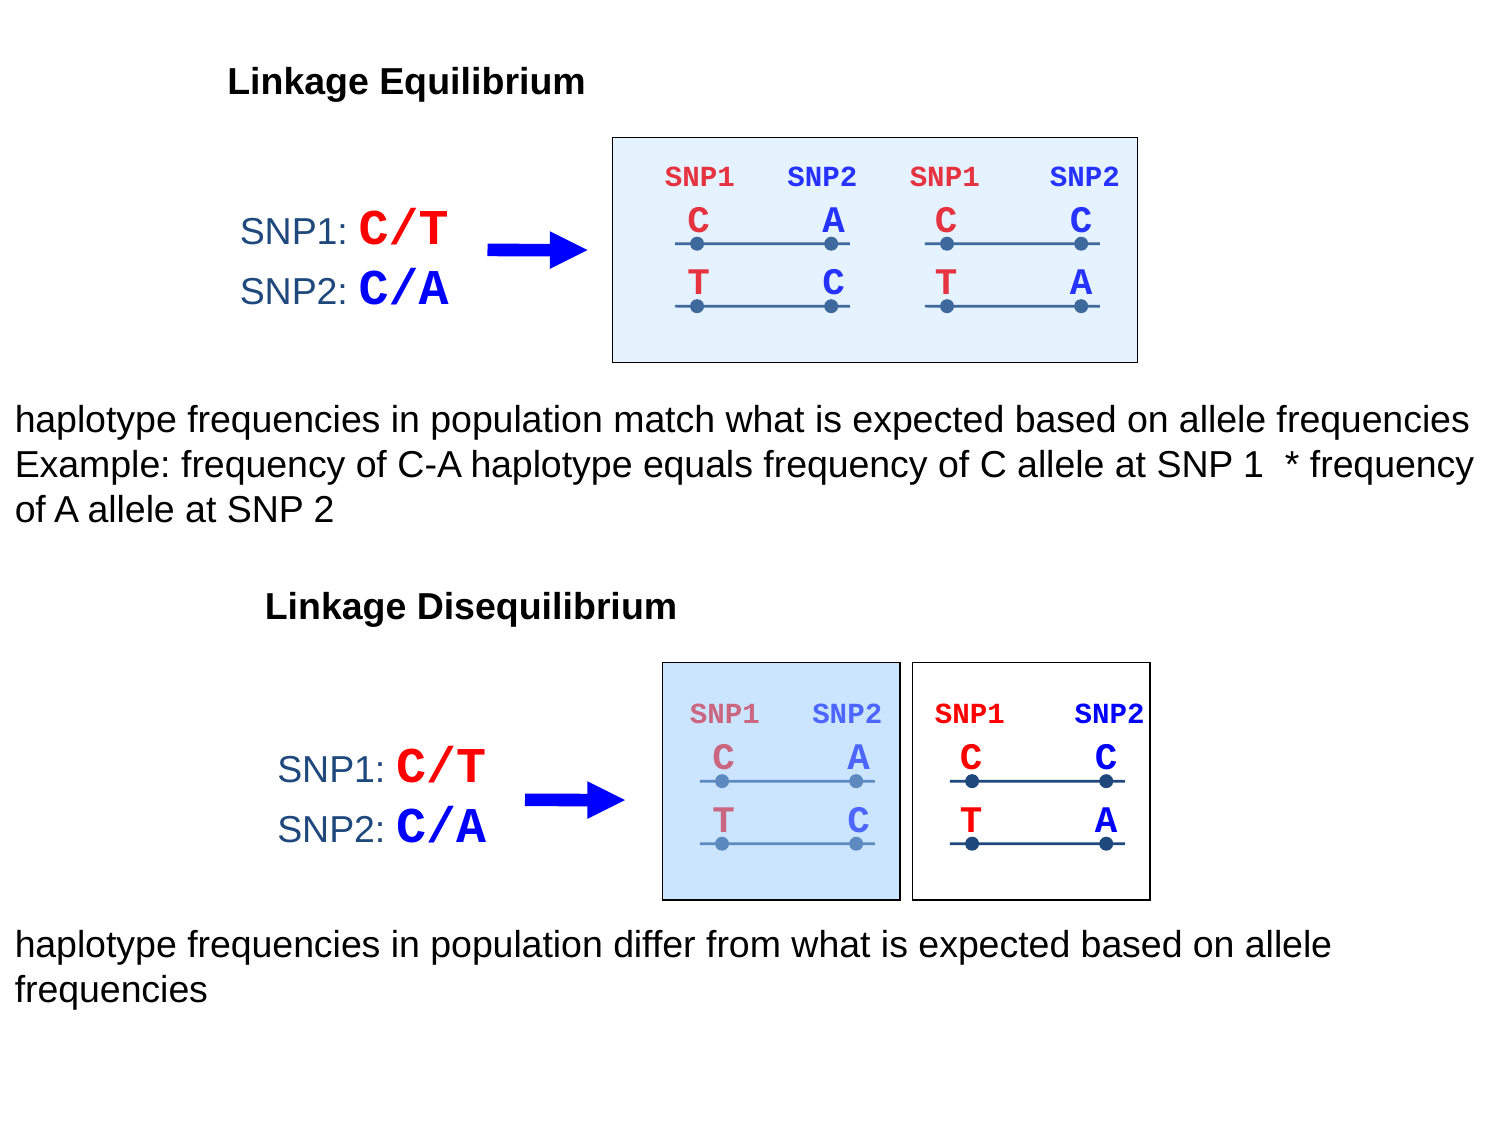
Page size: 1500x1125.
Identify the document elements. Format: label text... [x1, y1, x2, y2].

text_box [912, 662, 1150, 685]
text_box Linkage Equilibrium [212, 49, 1063, 110]
text_box SNP1: C/T SNP2: C/A [262, 724, 563, 860]
text_box haplotype frequencies in population differ from what is expected based on allele frequencies [0, 912, 1500, 1018]
text_box Linkage Disequilibrium [249, 574, 1100, 635]
text_box [612, 137, 1138, 363]
text_box [524, 793, 625, 807]
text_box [649, 149, 1138, 313]
text_box [662, 662, 900, 900]
text_box haplotype frequencies in population match what is expected based on allele frequencies Example: frequency of C-A haplotype equals frequency of C allele at SNP 1 * frequency of A allele at SNP 2 [0, 387, 1500, 538]
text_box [674, 687, 1163, 851]
text_box [912, 860, 1150, 900]
text_box SNP1: C/T SNP2: C/A [224, 187, 525, 323]
text_box [487, 243, 588, 257]
